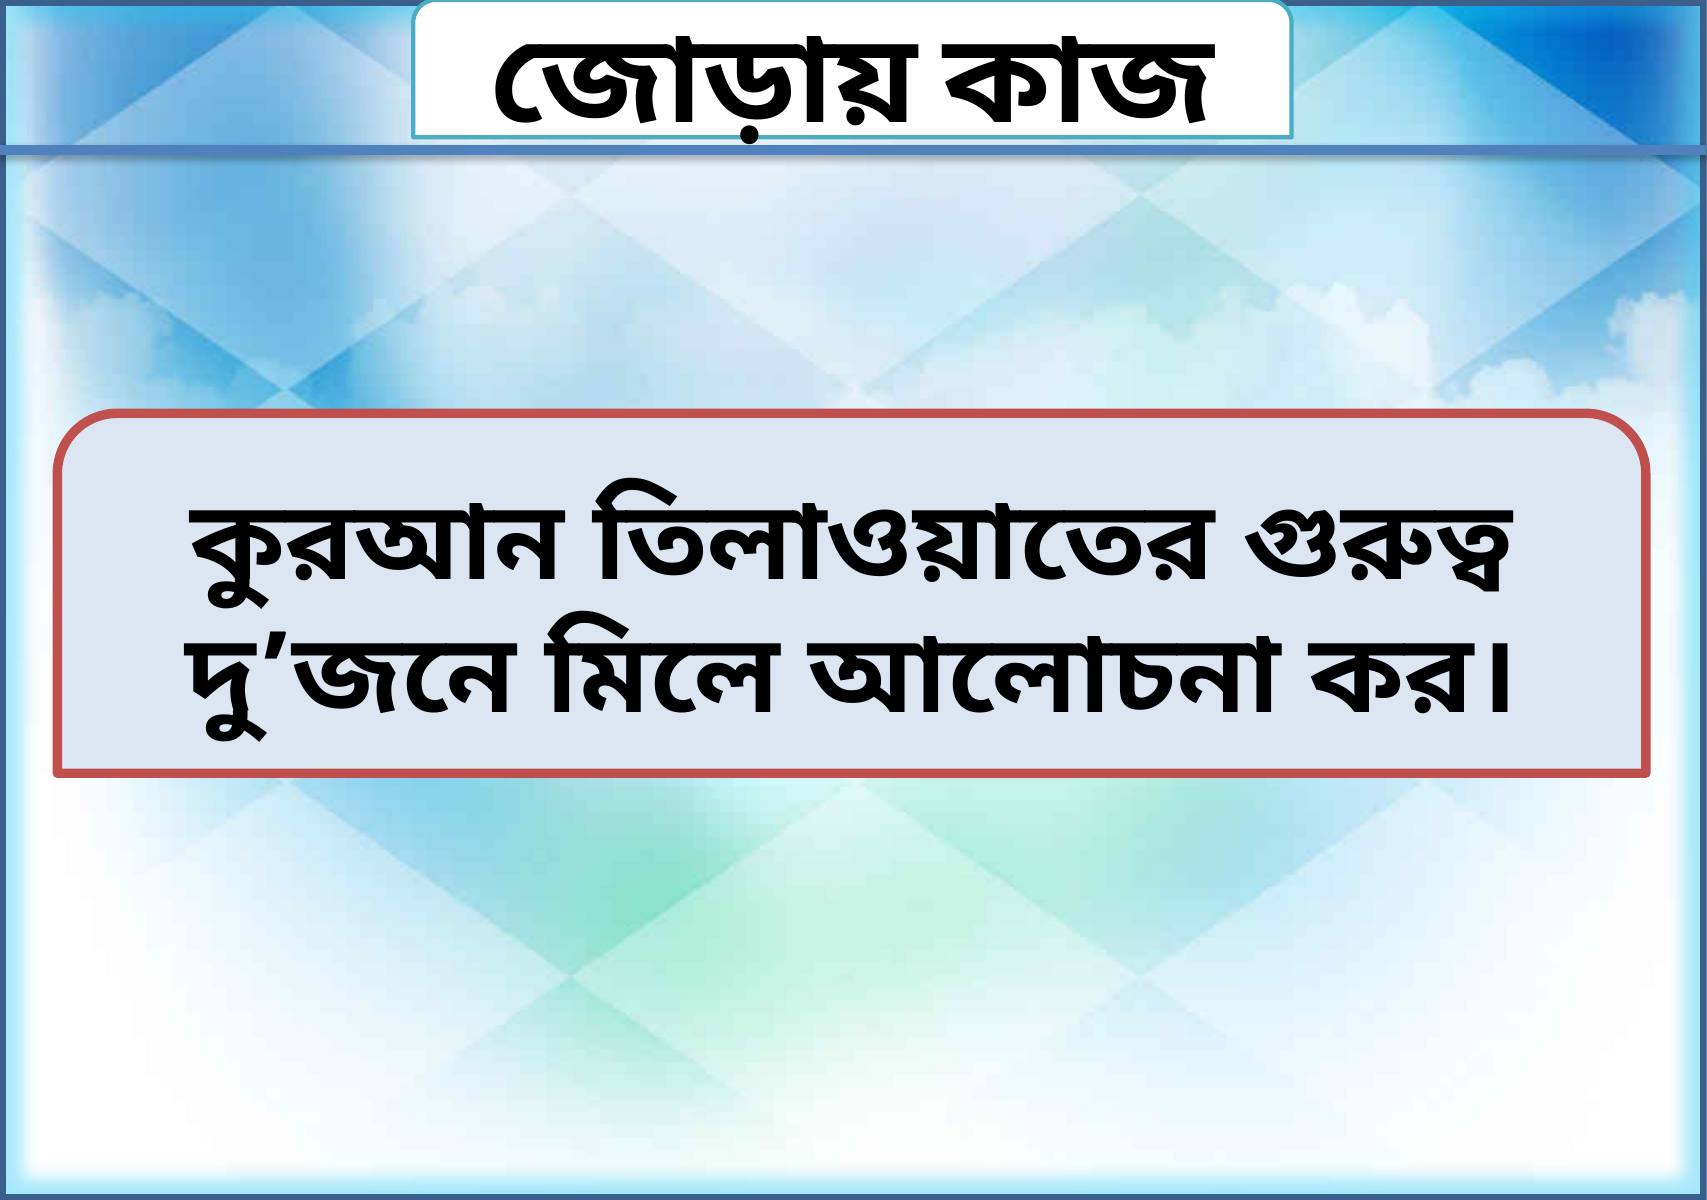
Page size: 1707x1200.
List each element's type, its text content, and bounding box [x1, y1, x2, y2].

picture [6, 6, 1700, 145]
picture [6, 155, 1700, 1194]
text_box জোড়ায় কাজ [411, 0, 1294, 140]
text_box কুরআন তিলাওয়াতের গুরুত্ব দু’জনে মিলে আলোচনা কর। [55, 411, 1648, 776]
